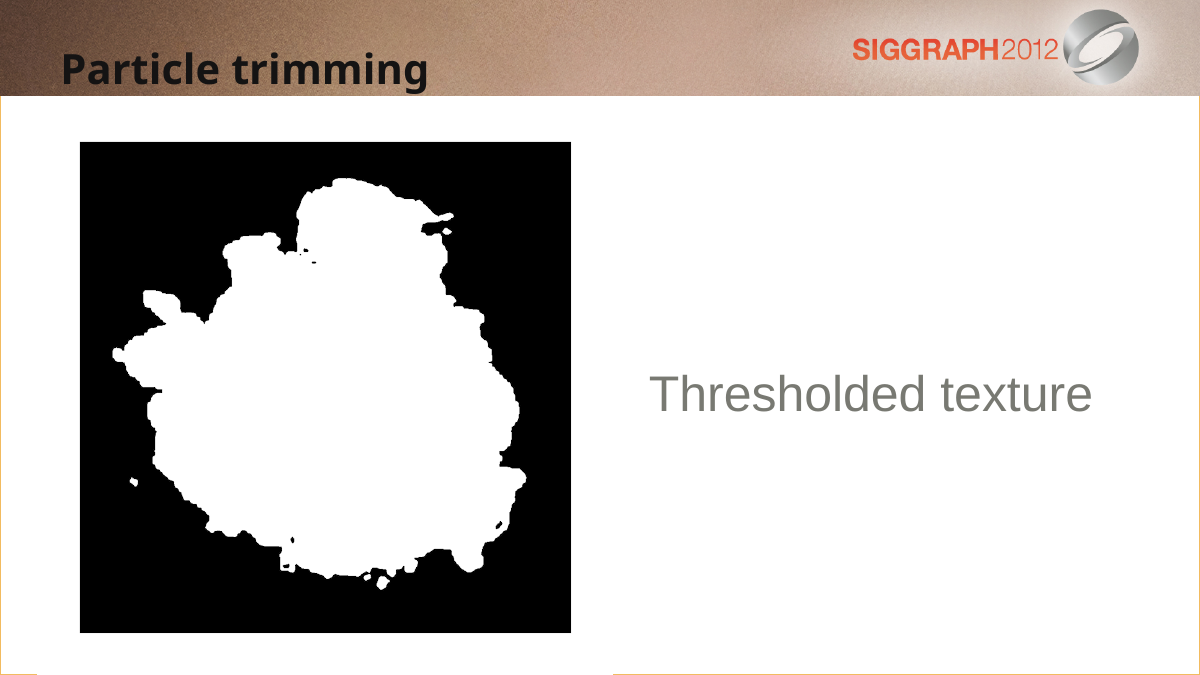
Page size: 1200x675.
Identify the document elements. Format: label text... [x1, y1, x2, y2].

list Thresholded texture [616, 125, 1163, 638]
text_box Particle trimming [48, 37, 1090, 100]
picture [0, 0, 1200, 96]
picture [37, 99, 613, 675]
